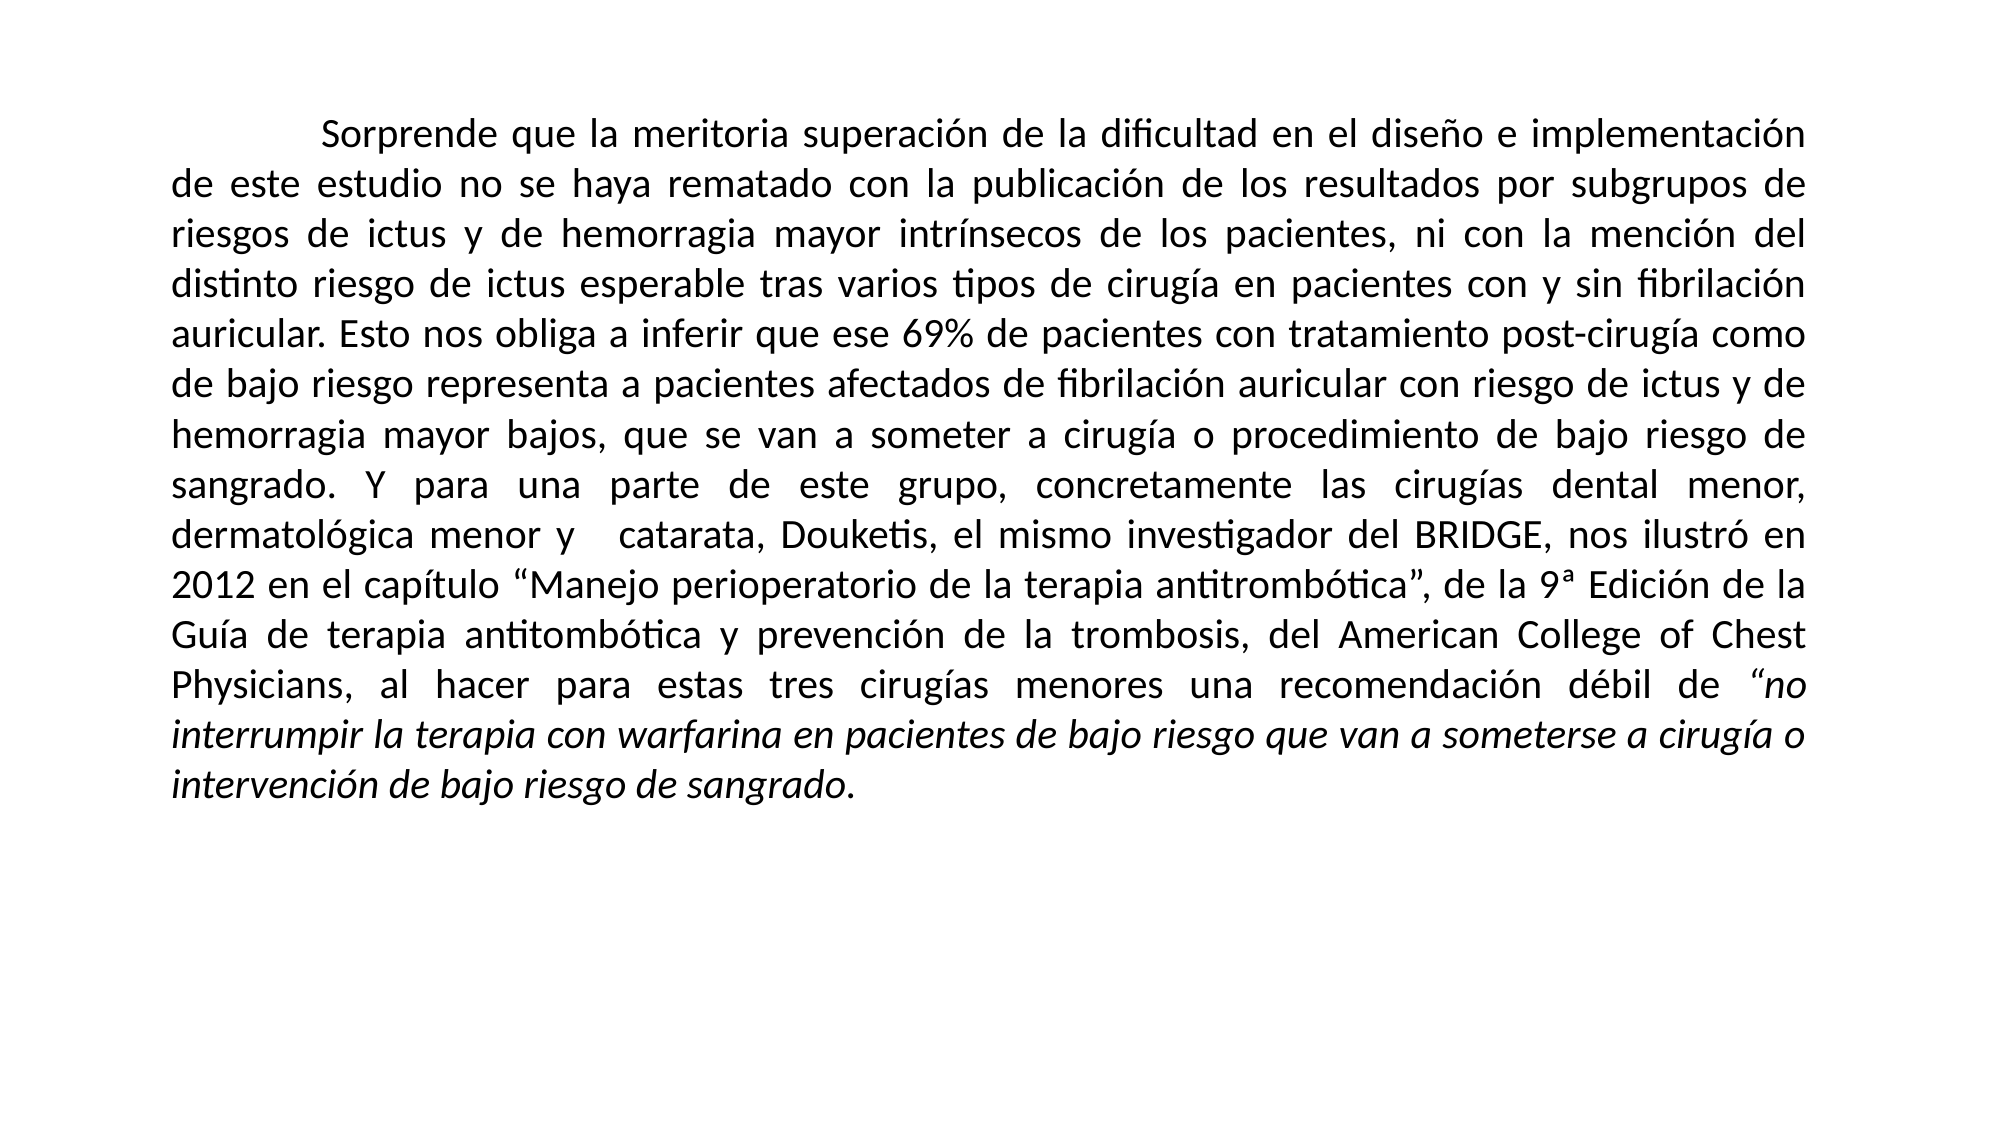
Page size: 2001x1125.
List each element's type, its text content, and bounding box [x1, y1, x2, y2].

subtitle Sorprende que la meritoria superación de la dificultad en el diseño e implementación de este estudio no se haya rematado con la publicación de los resultados por subgrupos de riesgos de ictus y de hemorragia mayor intrínsecos de los pacientes, ni con la mención del distinto riesgo de ictus esperable tras varios tipos de cirugía en pacientes con y sin fibrilación auricular. Esto nos obliga a inferir que ese 69% de pacientes con tratamiento post-cirugía como de bajo riesgo representa a pacientes afectados de fibrilación auricular con riesgo de ictus y de hemorragia mayor bajos, que se van a someter a cirugía o procedimiento de bajo riesgo de sangrado. Y para una parte de este grupo, concretamente las cirugías dental menor, dermatológica menor y catarata, Douketis, el mismo investigador del BRIDGE, nos ilustró en 2012 en el capítulo “Manejo perioperatorio de la terapia antitrombótica”, de la 9ª Edición de la Guía de terapia antitombótica y prevención de la trombosis, del American College of Chest Physicians, al hacer para estas tres cirugías menores una recomendación débil de “no interrumpir la terapia con warfarina en pacientes de bajo riesgo que van a someterse a cirugía o intervención de bajo riesgo de sangrado. [155, 98, 1823, 1032]
